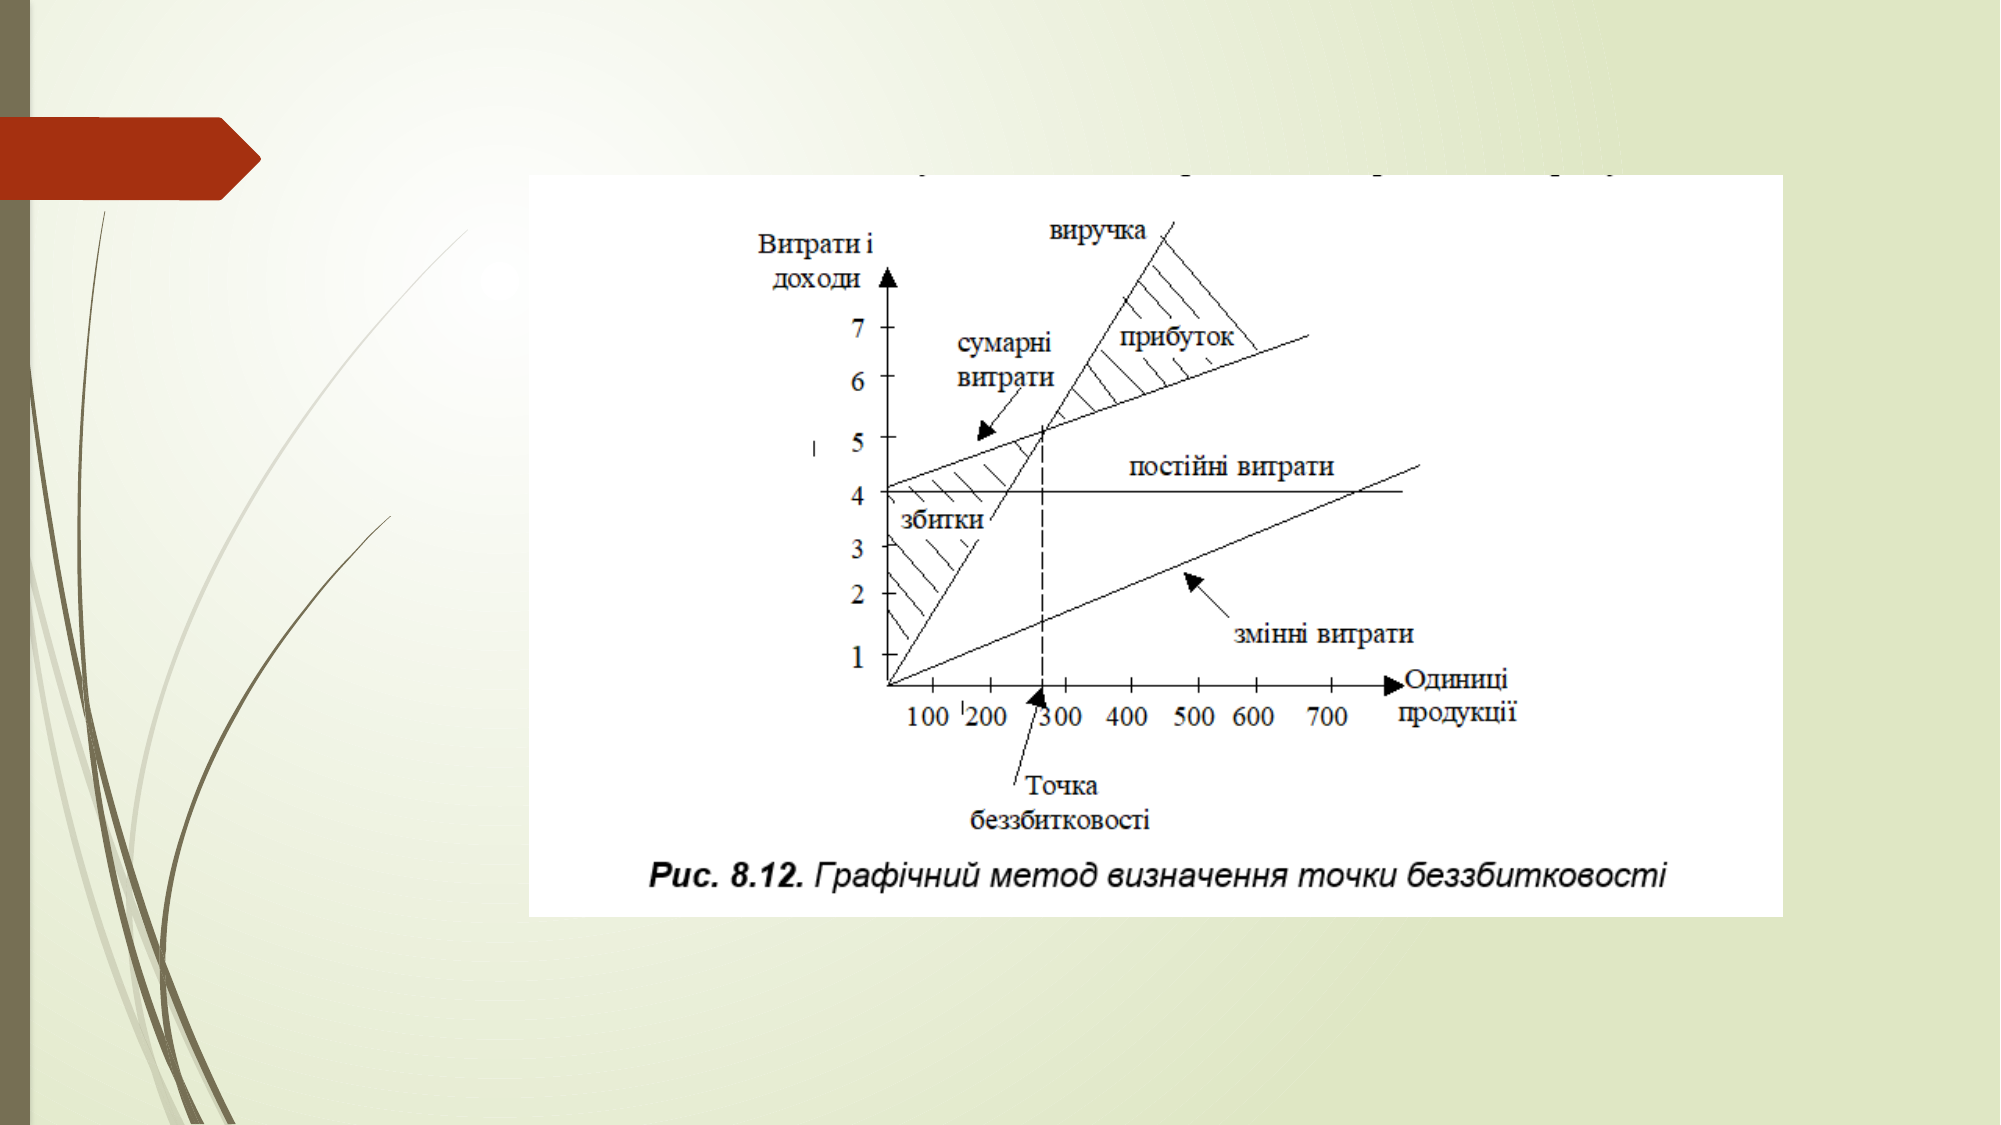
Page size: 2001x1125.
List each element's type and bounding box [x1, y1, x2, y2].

list [529, 175, 1783, 917]
